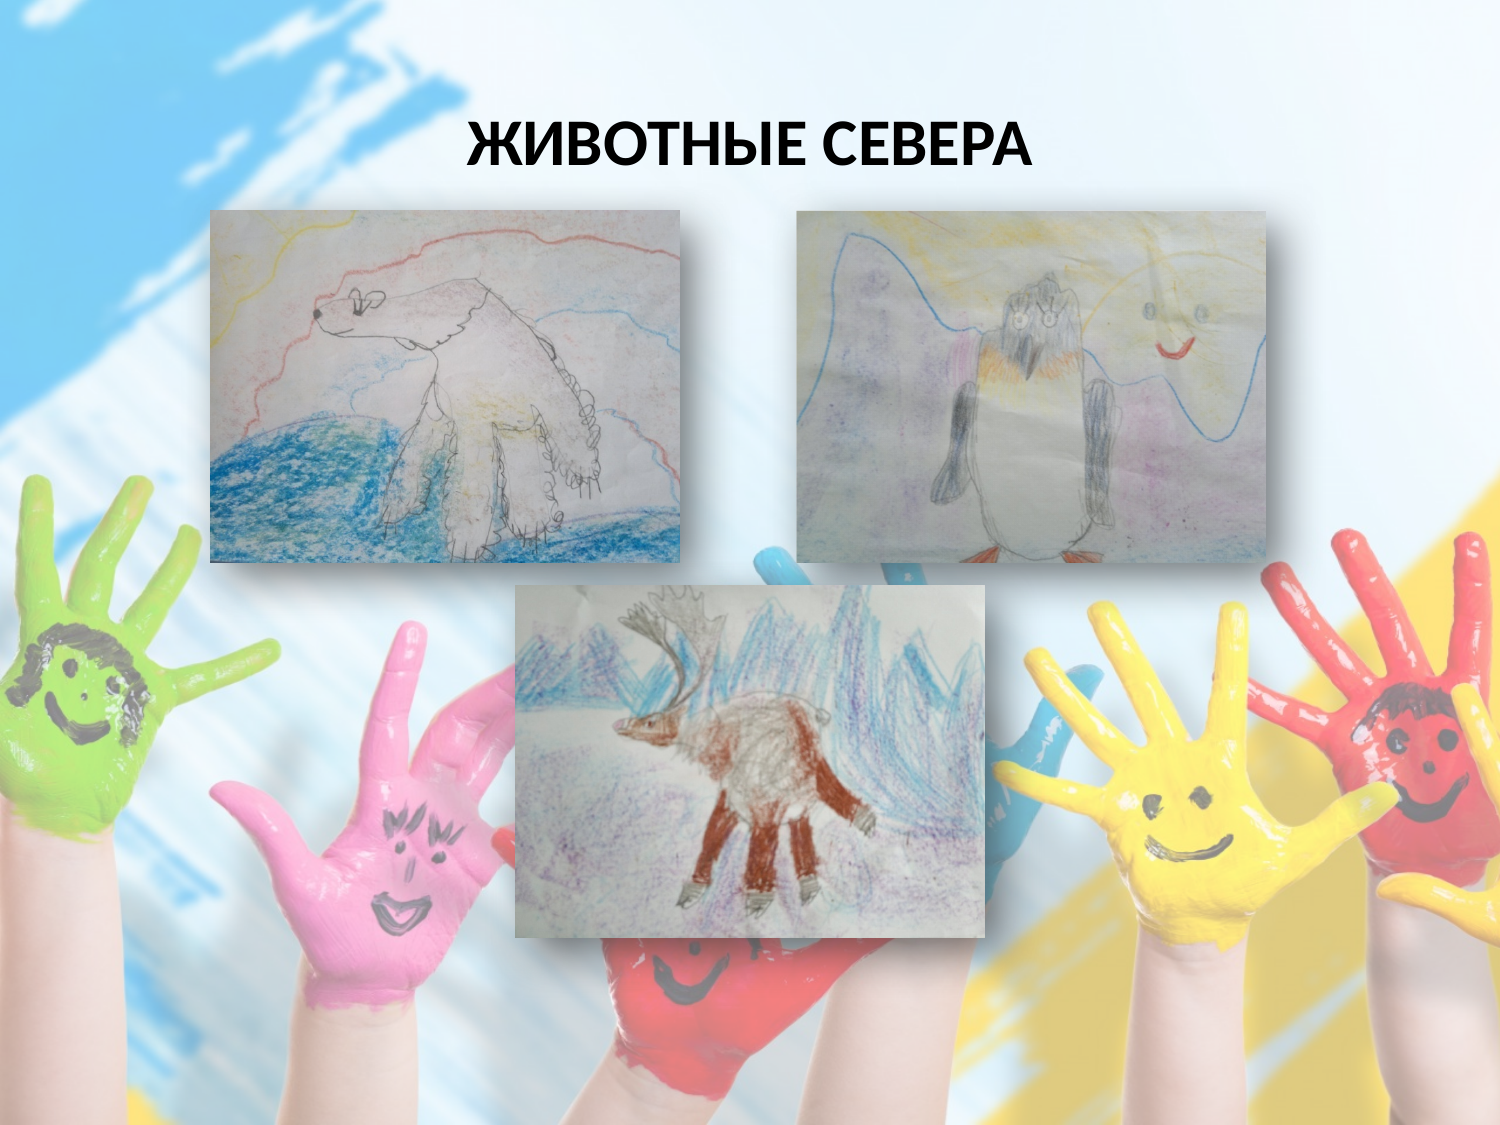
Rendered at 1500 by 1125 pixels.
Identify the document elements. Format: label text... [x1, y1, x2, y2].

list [210, 210, 680, 563]
picture [515, 152, 1266, 938]
title ЖИВОТНЫЕ СЕВЕРА [75, 45, 1425, 233]
